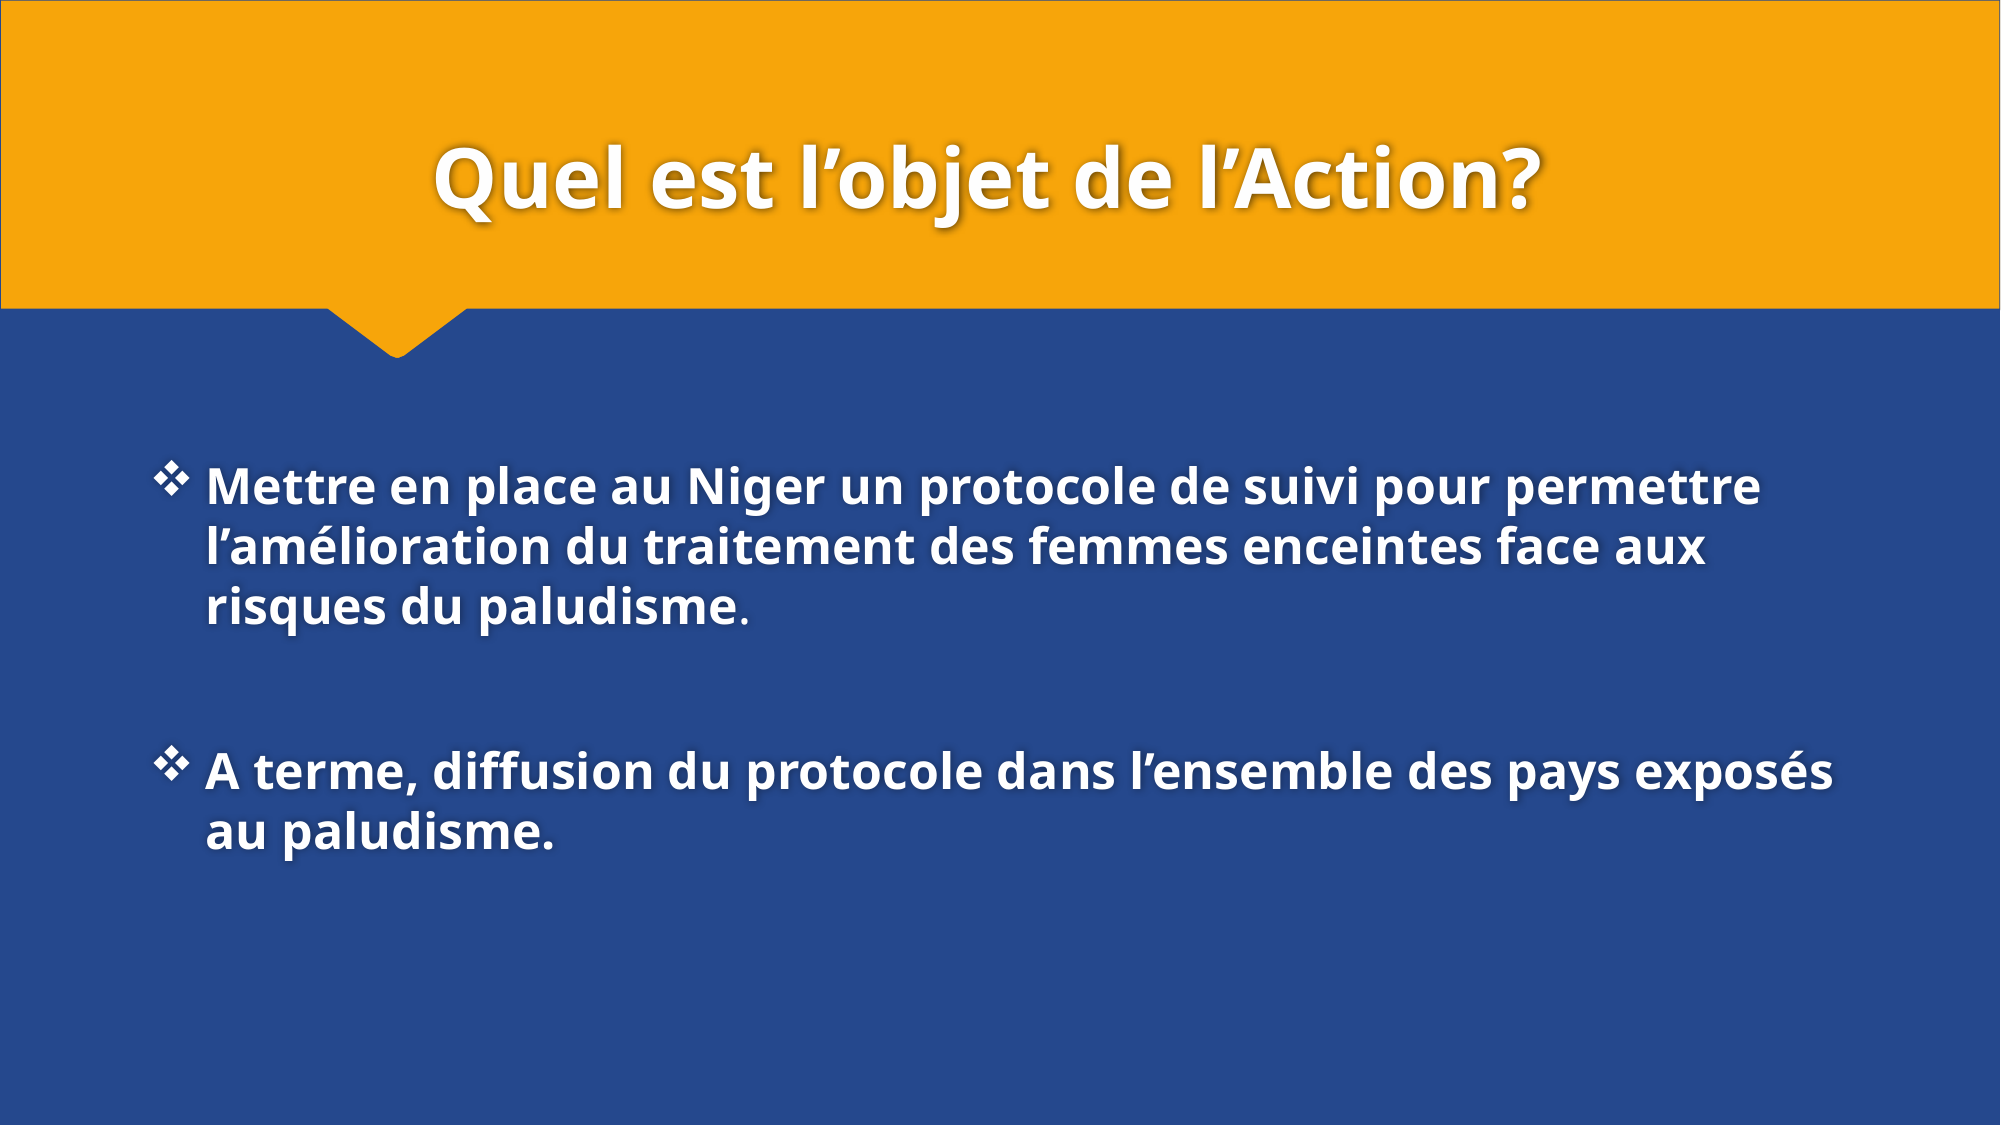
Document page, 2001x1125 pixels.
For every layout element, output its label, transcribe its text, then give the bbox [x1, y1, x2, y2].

list Mettre en place au Niger un protocole de suivi pour permettre l’amélioration du traitement des femmes enceintes face aux risques du paludisme. A terme, diffusion du protocole dans l’ensemble des pays exposés au paludisme. [134, 418, 1866, 1015]
title Quel est l’objet de l’Action? [120, 73, 1855, 233]
